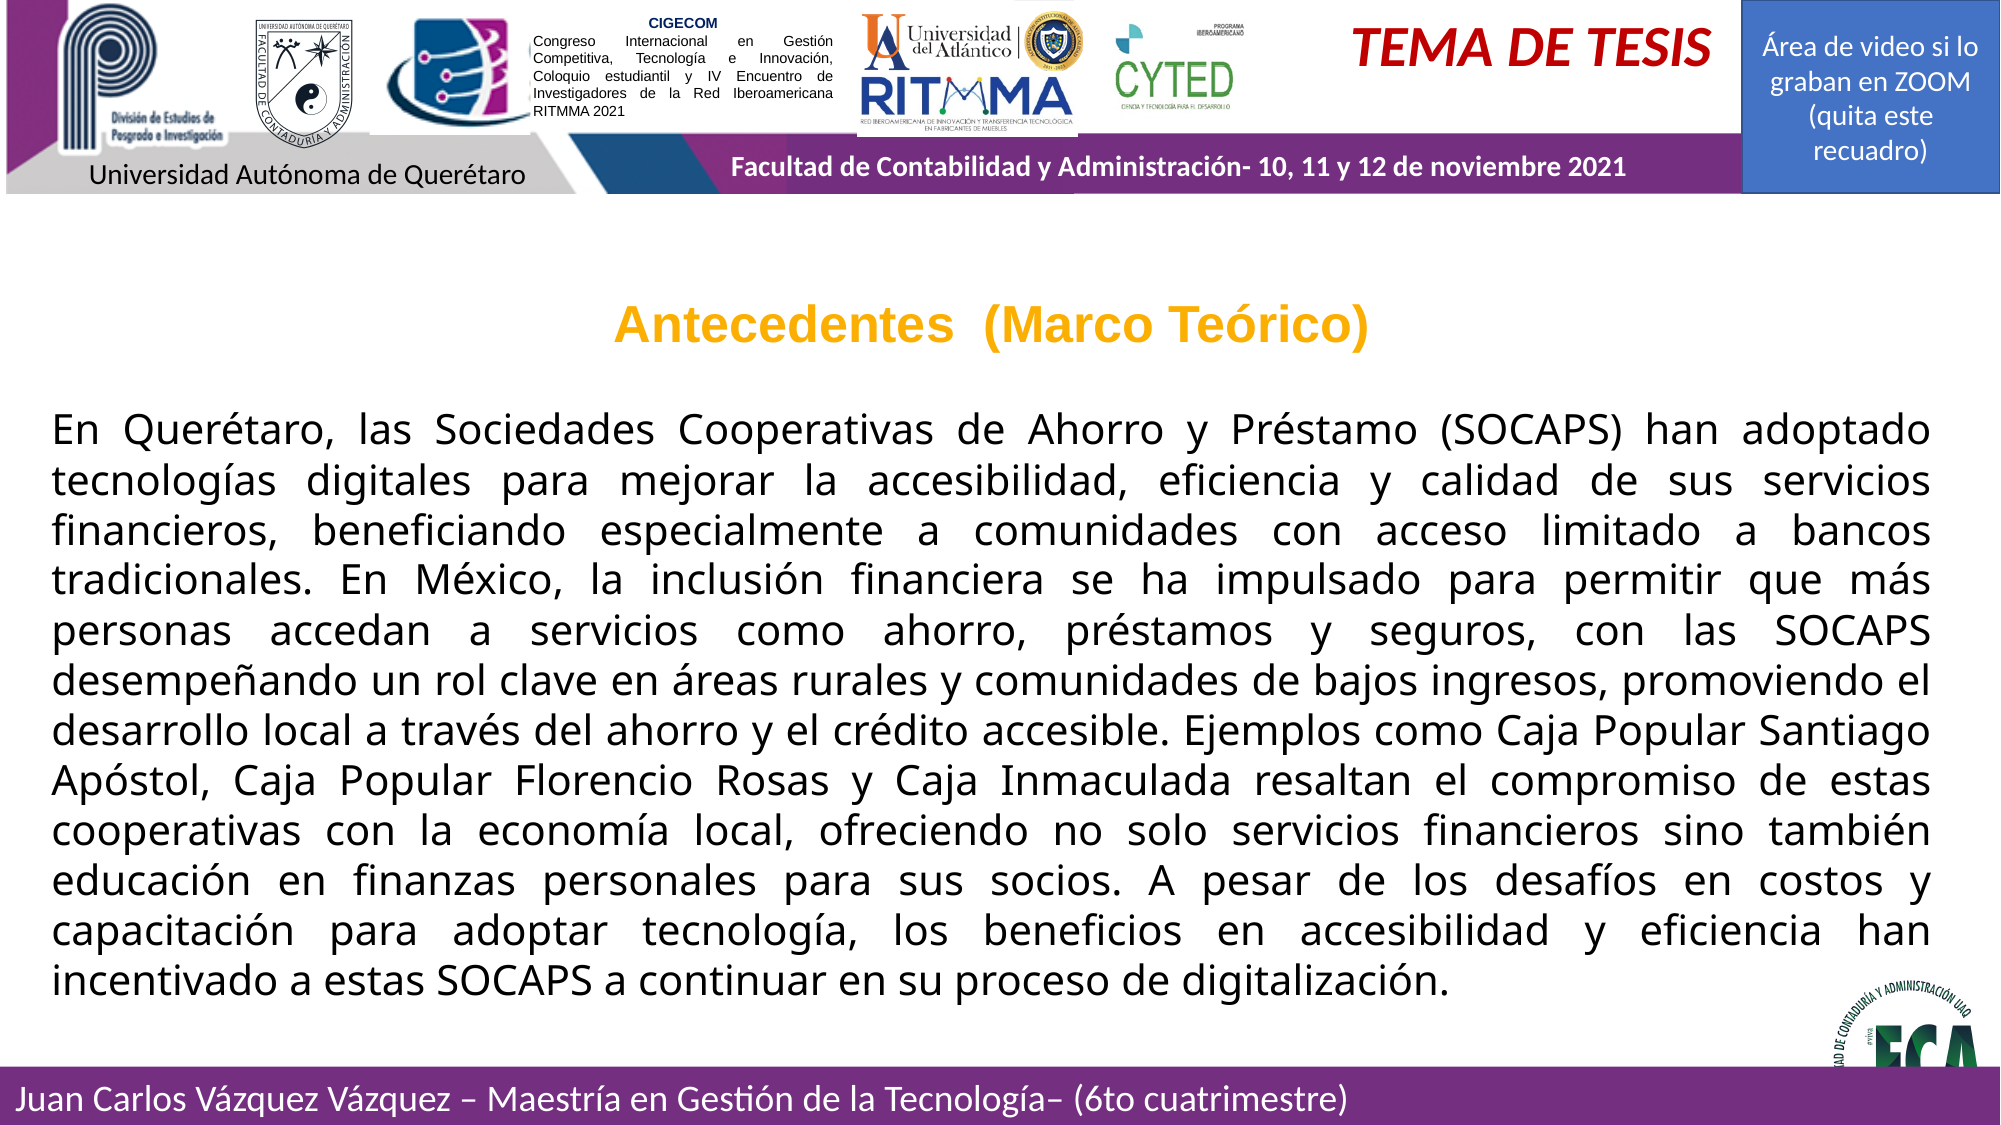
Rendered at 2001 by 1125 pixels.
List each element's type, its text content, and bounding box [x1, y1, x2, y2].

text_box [5, 0, 1995, 199]
text_box Antecedentes (Marco Teórico) En Querétaro, las Sociedades Cooperativas de Ahorro y Préstamo (SOCAPS) han adoptado tecnologías digitales para mejorar la accesibilidad, eficiencia y calidad de sus servicios financieros, beneficiando especialmente a comunidades con acceso limitado a bancos tradicionales. En México, la inclusión financiera se ha impulsado para permitir que más personas accedan a servicios como ahorro, préstamos y seguros, con las SOCAPS desempeñando un rol clave en áreas rurales y comunidades de bajos ingresos, promoviendo el desarrollo local a través del ahorro y el crédito accesible. Ejemplos como Caja Popular Santiago Apóstol, Caja Popular Florencio Rosas y Caja Inmaculada resaltan el compromiso de estas cooperativas con la economía local, ofreciendo no solo servicios financieros sino también educación en finanzas personales para sus socios. A pesar de los desafíos en costos y capacitación para adoptar tecnología, los beneficios en accesibilidad y eficiencia han incentivado a estas SOCAPS a continuar en su proceso de digitalización. [36, 283, 1948, 1012]
picture [1798, 954, 2000, 1123]
text_box Juan Carlos Vázquez Vázquez – Maestría en Gestión de la Tecnología– (6to cuatrimestre) [0, 1066, 1794, 1125]
